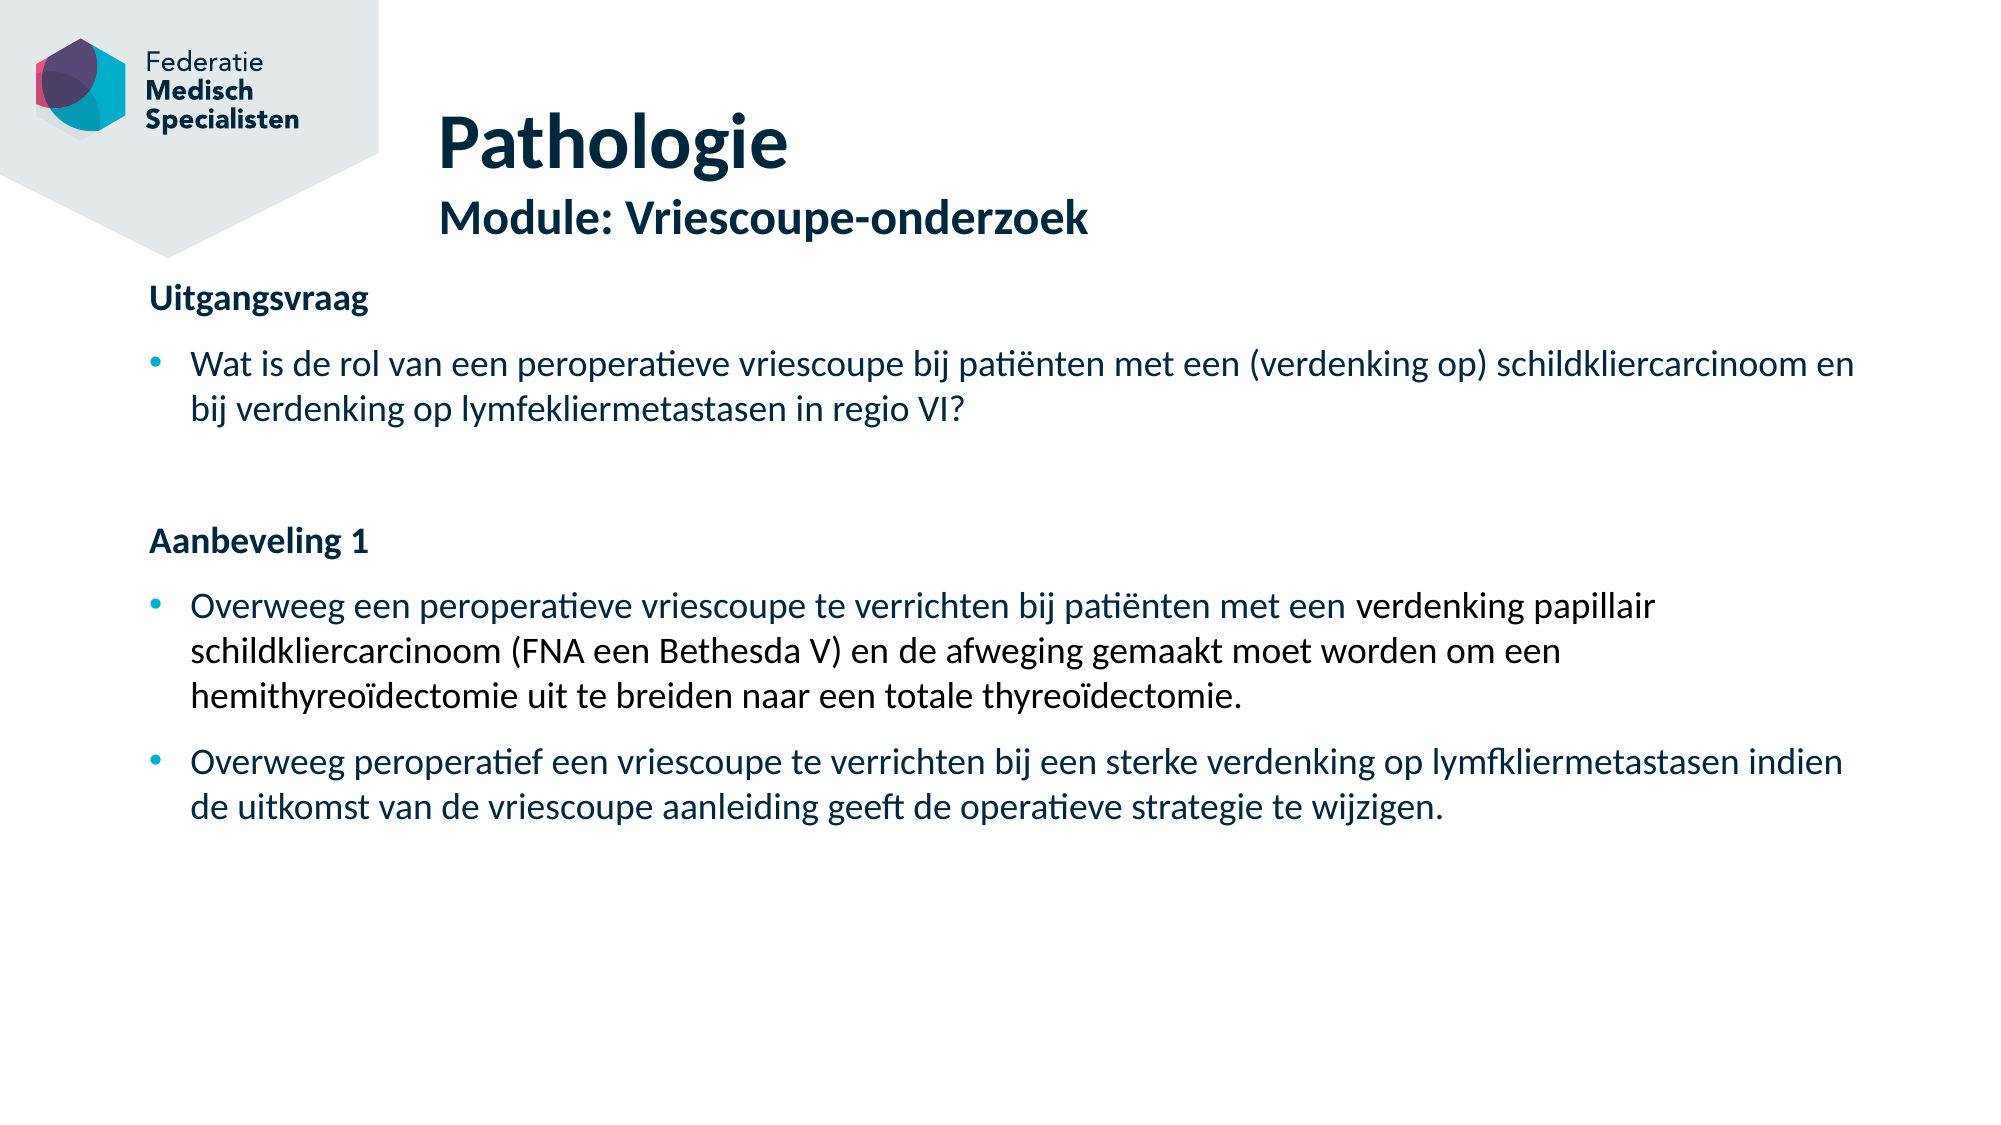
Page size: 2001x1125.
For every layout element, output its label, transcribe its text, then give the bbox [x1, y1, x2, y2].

list Uitgangsvraag Wat is de rol van een peroperatieve vriescoupe bij patiënten met een (verdenking op) schildkliercarcinoom en bij verdenking op lymfekliermetastasen in regio VI? Aanbeveling 1 Overweeg een peroperatieve vriescoupe te verrichten bij patiënten met een verdenking papillair schildkliercarcinoom (FNA een Bethesda V) en de afweging gemaakt moet worden om een hemithyreoïdectomie uit te breiden naar een totale thyreoïdectomie. Overweeg peroperatief een vriescoupe te verrichten bij een sterke verdenking op lymfkliermetastasen indien de uitkomst van de vriescoupe aanleiding geeft de operatieve strategie te wijzigen. [149, 273, 1862, 982]
title Pathologie Module: Vriescoupe-onderzoek [438, 60, 1862, 274]
